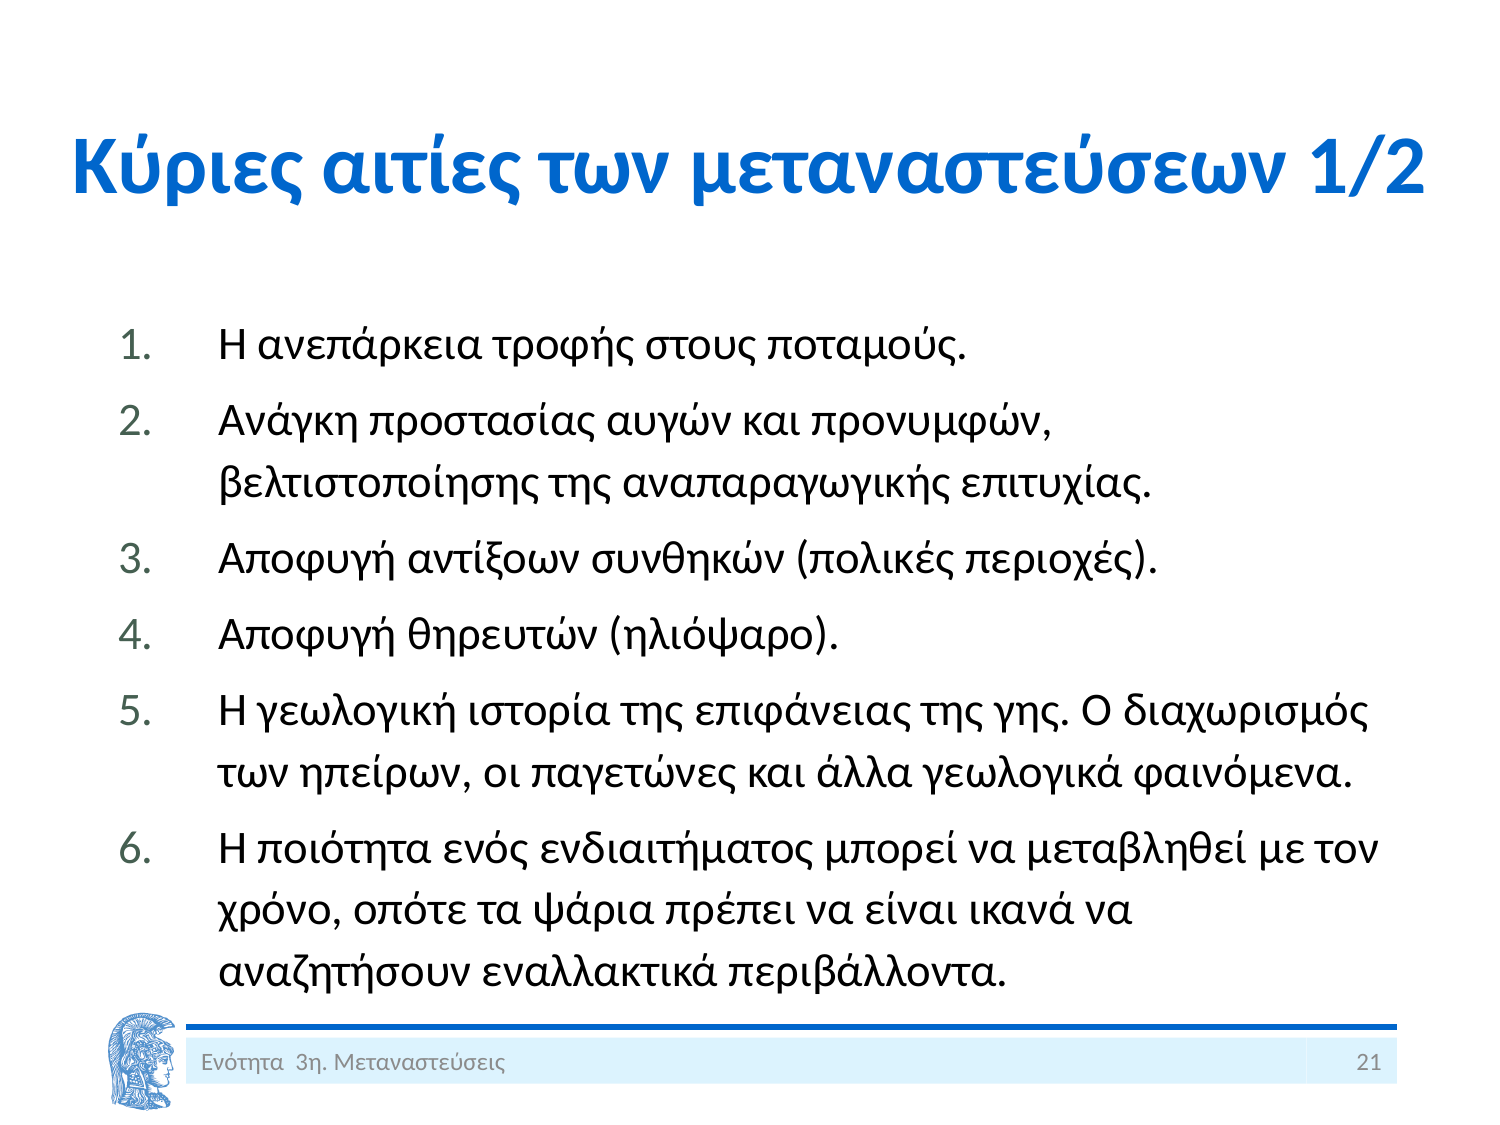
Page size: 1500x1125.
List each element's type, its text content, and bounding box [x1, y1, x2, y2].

list Η ανεπάρκεια τροφής στους ποταμούς. Ανάγκη προστασίας αυγών και προνυμφών, βελτιστοποίησης της αναπαραγωγικής επιτυχίας. Αποφυγή αντίξοων συνθηκών (πολικές περιοχές). Αποφυγή θηρευτών (ηλιόψαρο). Η γεωλογική ιστορία της επιφάνειας της γης. Ο διαχωρισμός των ηπείρων, οι παγετώνες και άλλα γεωλογικά φαινόμενα. Η ποιότητα ενός ενδιαιτήματος μπορεί να μεταβληθεί με τον χρόνο, οπότε τα ψάρια πρέπει να είναι ικανά να αναζητήσουν εναλλακτικά περιβάλλοντα. [103, 299, 1397, 1014]
slide_number 21 [1306, 1037, 1397, 1084]
footer Ενότητα 3η. Μεταναστεύσεις [186, 1037, 1306, 1084]
picture [103, 1014, 186, 1114]
title Κύριες αιτίες των μεταναστεύσεων 1/2 [51, 57, 1449, 276]
